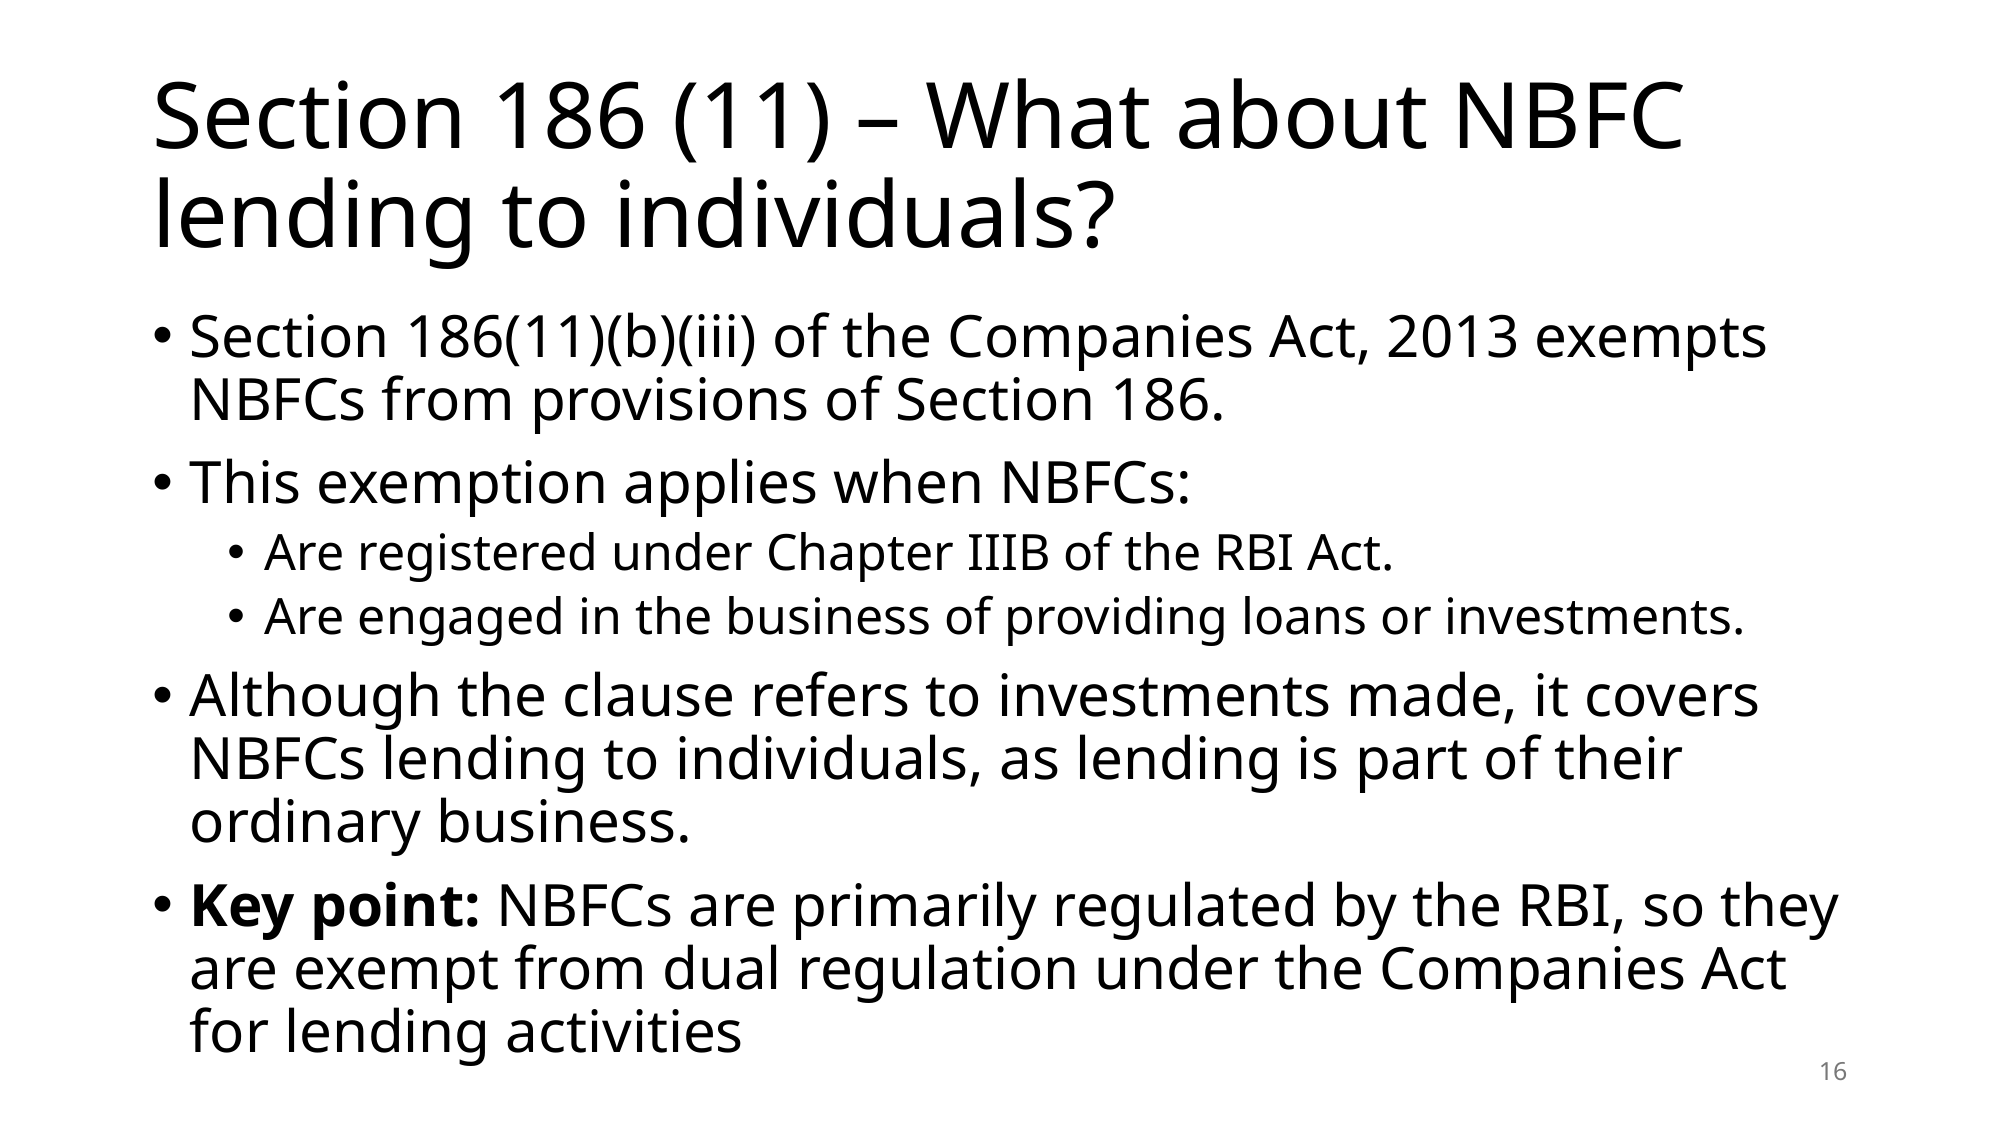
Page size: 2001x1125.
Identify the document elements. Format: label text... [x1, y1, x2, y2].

slide_number 16 [1412, 1042, 1863, 1103]
title Section 186 (11) – What about NBFC lending to individuals? [137, 59, 1863, 278]
list Section 186(11)(b)(iii) of the Companies Act, 2013 exempts NBFCs from provisions of Section 186. This exemption applies when NBFCs: Are registered under Chapter IIIB of the RBI Act. Are engaged in the business of providing loans or investments. Although the clause refers to investments made, it covers NBFCs lending to individuals, as lending is part of their ordinary business. Key point: NBFCs are primarily regulated by the RBI, so they are exempt from dual regulation under the Companies Act for lending activities [137, 299, 1863, 1014]
